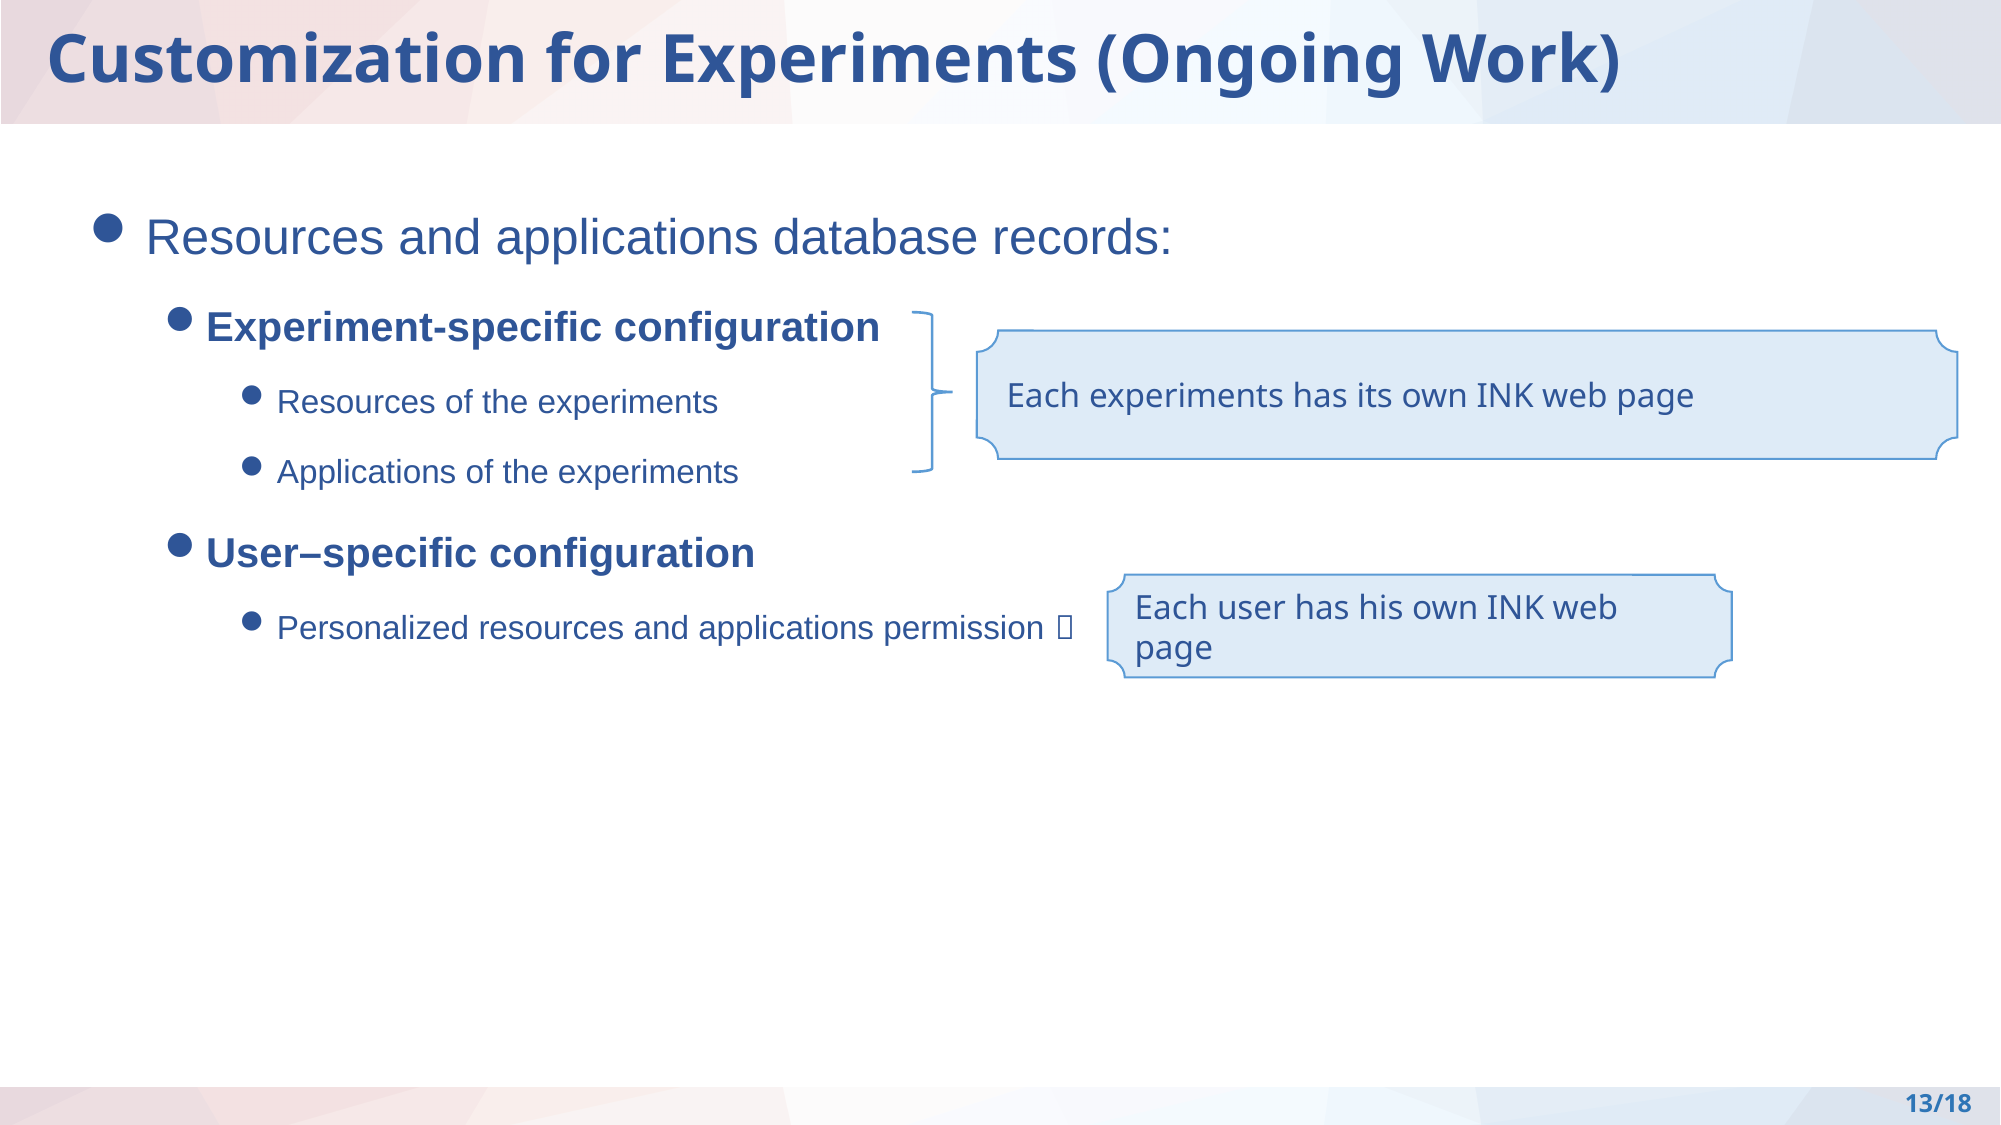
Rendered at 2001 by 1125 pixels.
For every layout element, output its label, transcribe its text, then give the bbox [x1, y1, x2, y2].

text_box Each experiments has its own INK web page [975, 329, 1959, 460]
slide_number 13/18 [1537, 1074, 1988, 1125]
list Resources and applications database records: Experiment-specific configuration Resources of the experiments Applications of the experiments User–specific configuration Personalized resources and applications permission  [74, 166, 1880, 983]
title Customization for Experiments (Ongoing Work) [31, 9, 1971, 112]
text_box [911, 311, 953, 473]
text_box Each user has his own INK web page [1106, 573, 1733, 679]
